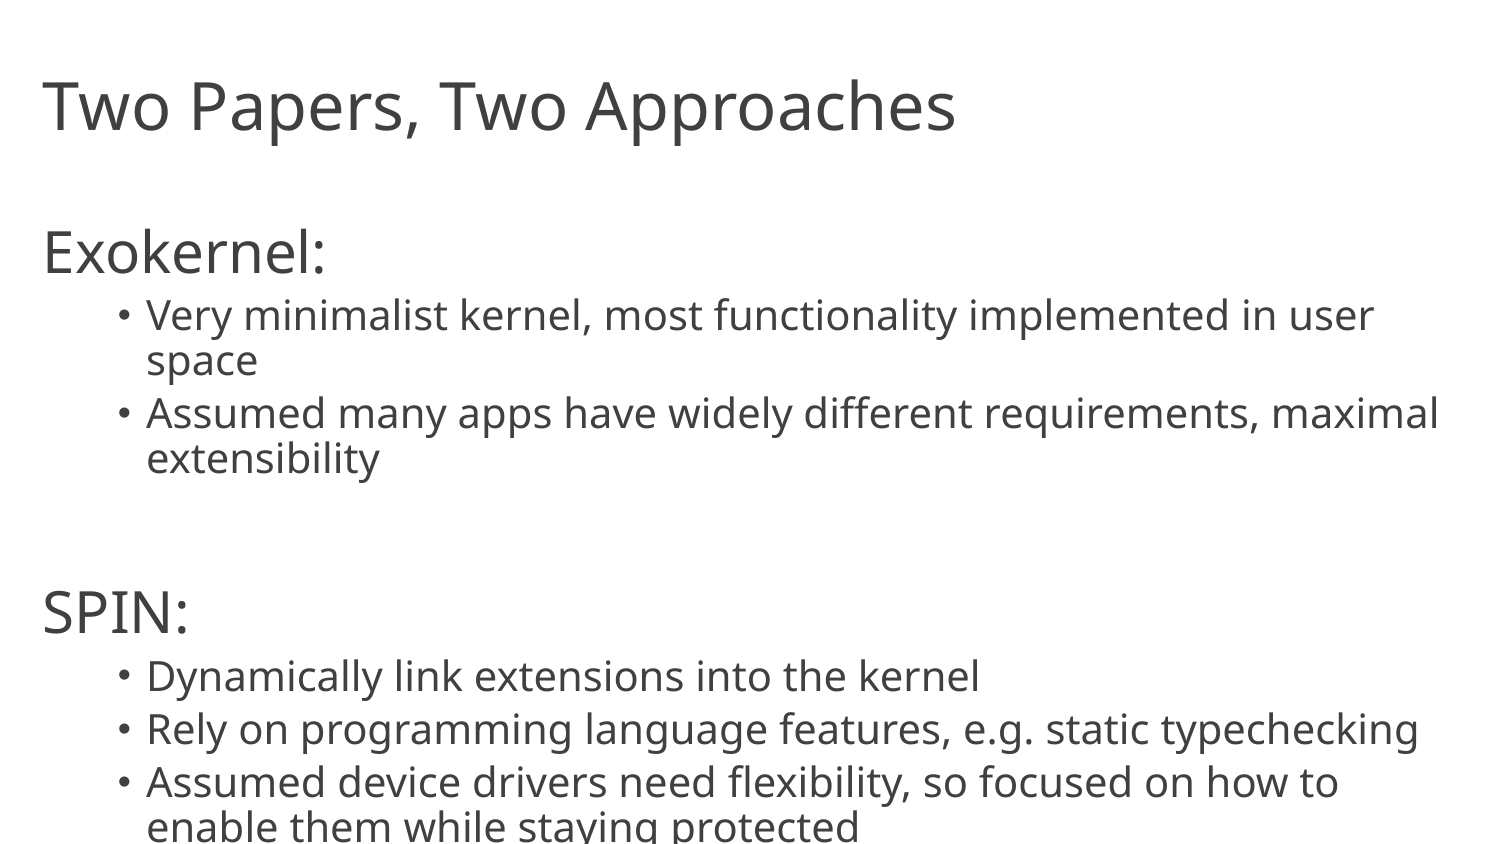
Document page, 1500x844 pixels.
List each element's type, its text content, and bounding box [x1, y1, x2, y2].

title Two Papers, Two Approaches [27, 33, 1480, 175]
list Exokernel: Very minimalist kernel, most functionality implemented in user space Assumed many apps have widely different requirements, maximal extensibility SPIN: Dynamically link extensions into the kernel Rely on programming language features, e.g. static typechecking Assumed device drivers need flexibility, so focused on how to enable them while staying protected [27, 215, 1480, 773]
